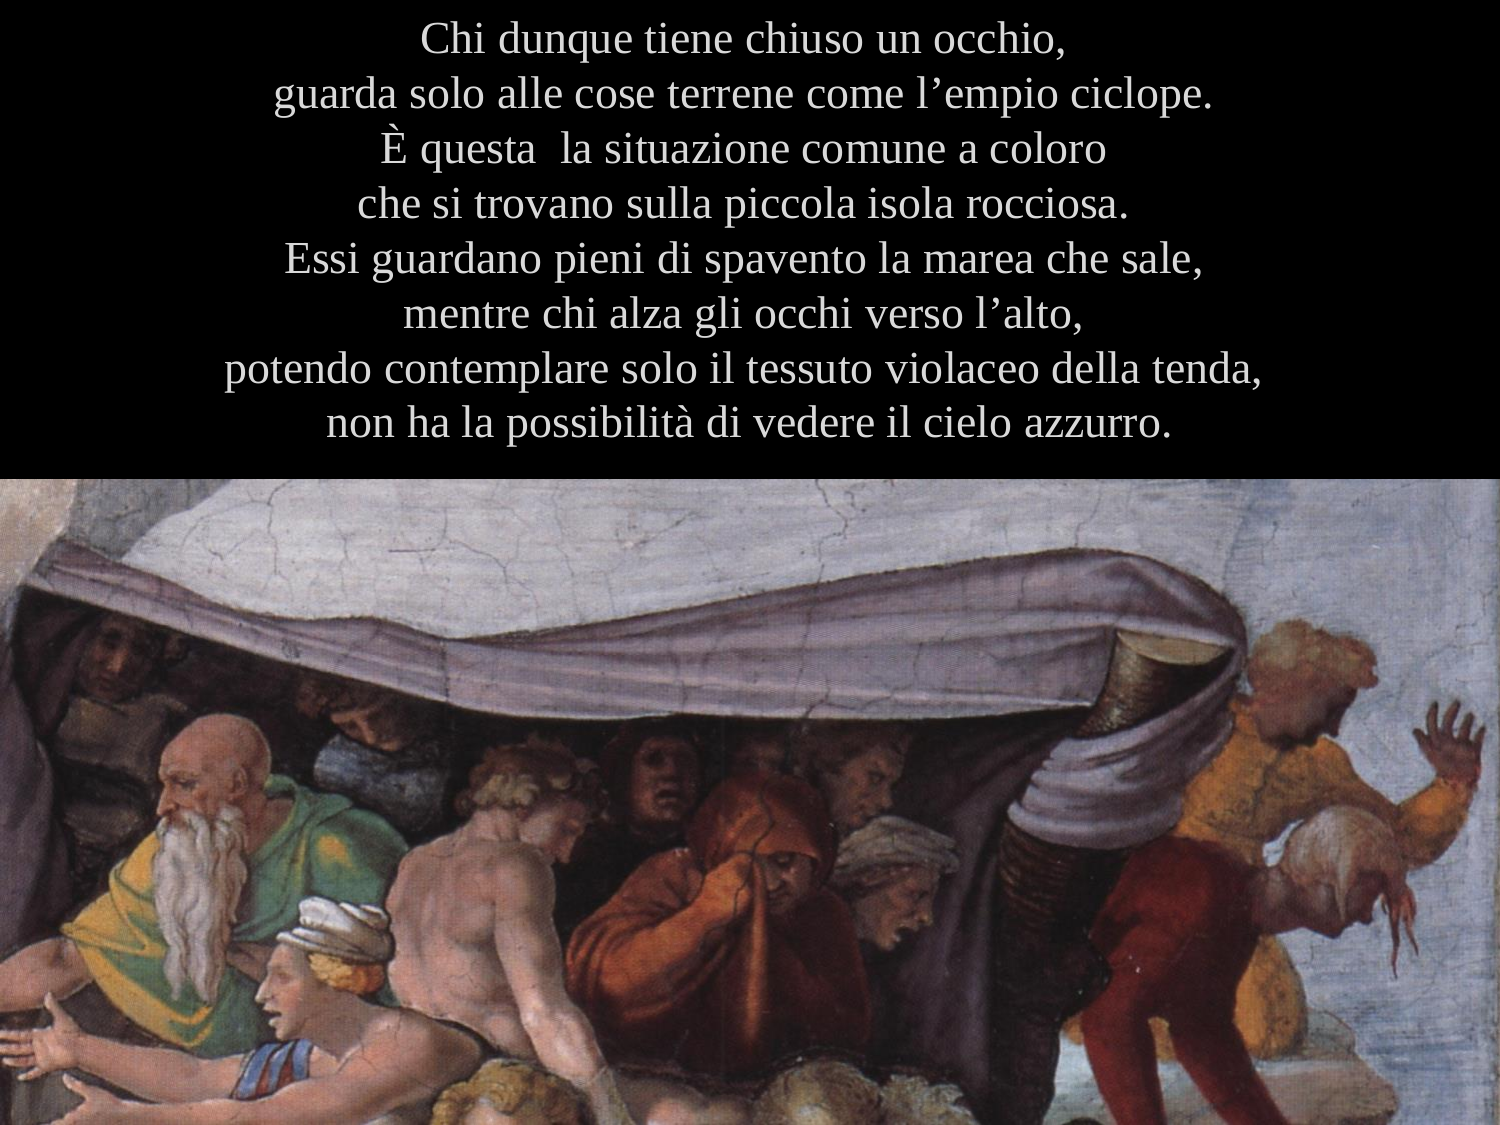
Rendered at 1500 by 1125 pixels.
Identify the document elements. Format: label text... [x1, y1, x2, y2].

text_box Chi dunque tiene chiuso un occhio, guarda solo alle cose terrene come l’empio ciclope. È questa la situazione comune a coloro che si trovano sulla piccola isola rocciosa. Essi guardano pieni di spavento la marea che sale, mentre chi alza gli occhi verso l’alto, potendo contemplare solo il tessuto violaceo della tenda, non ha la possibilità di vedere il cielo azzurro. [0, 0, 1500, 455]
picture [0, 479, 1500, 1125]
